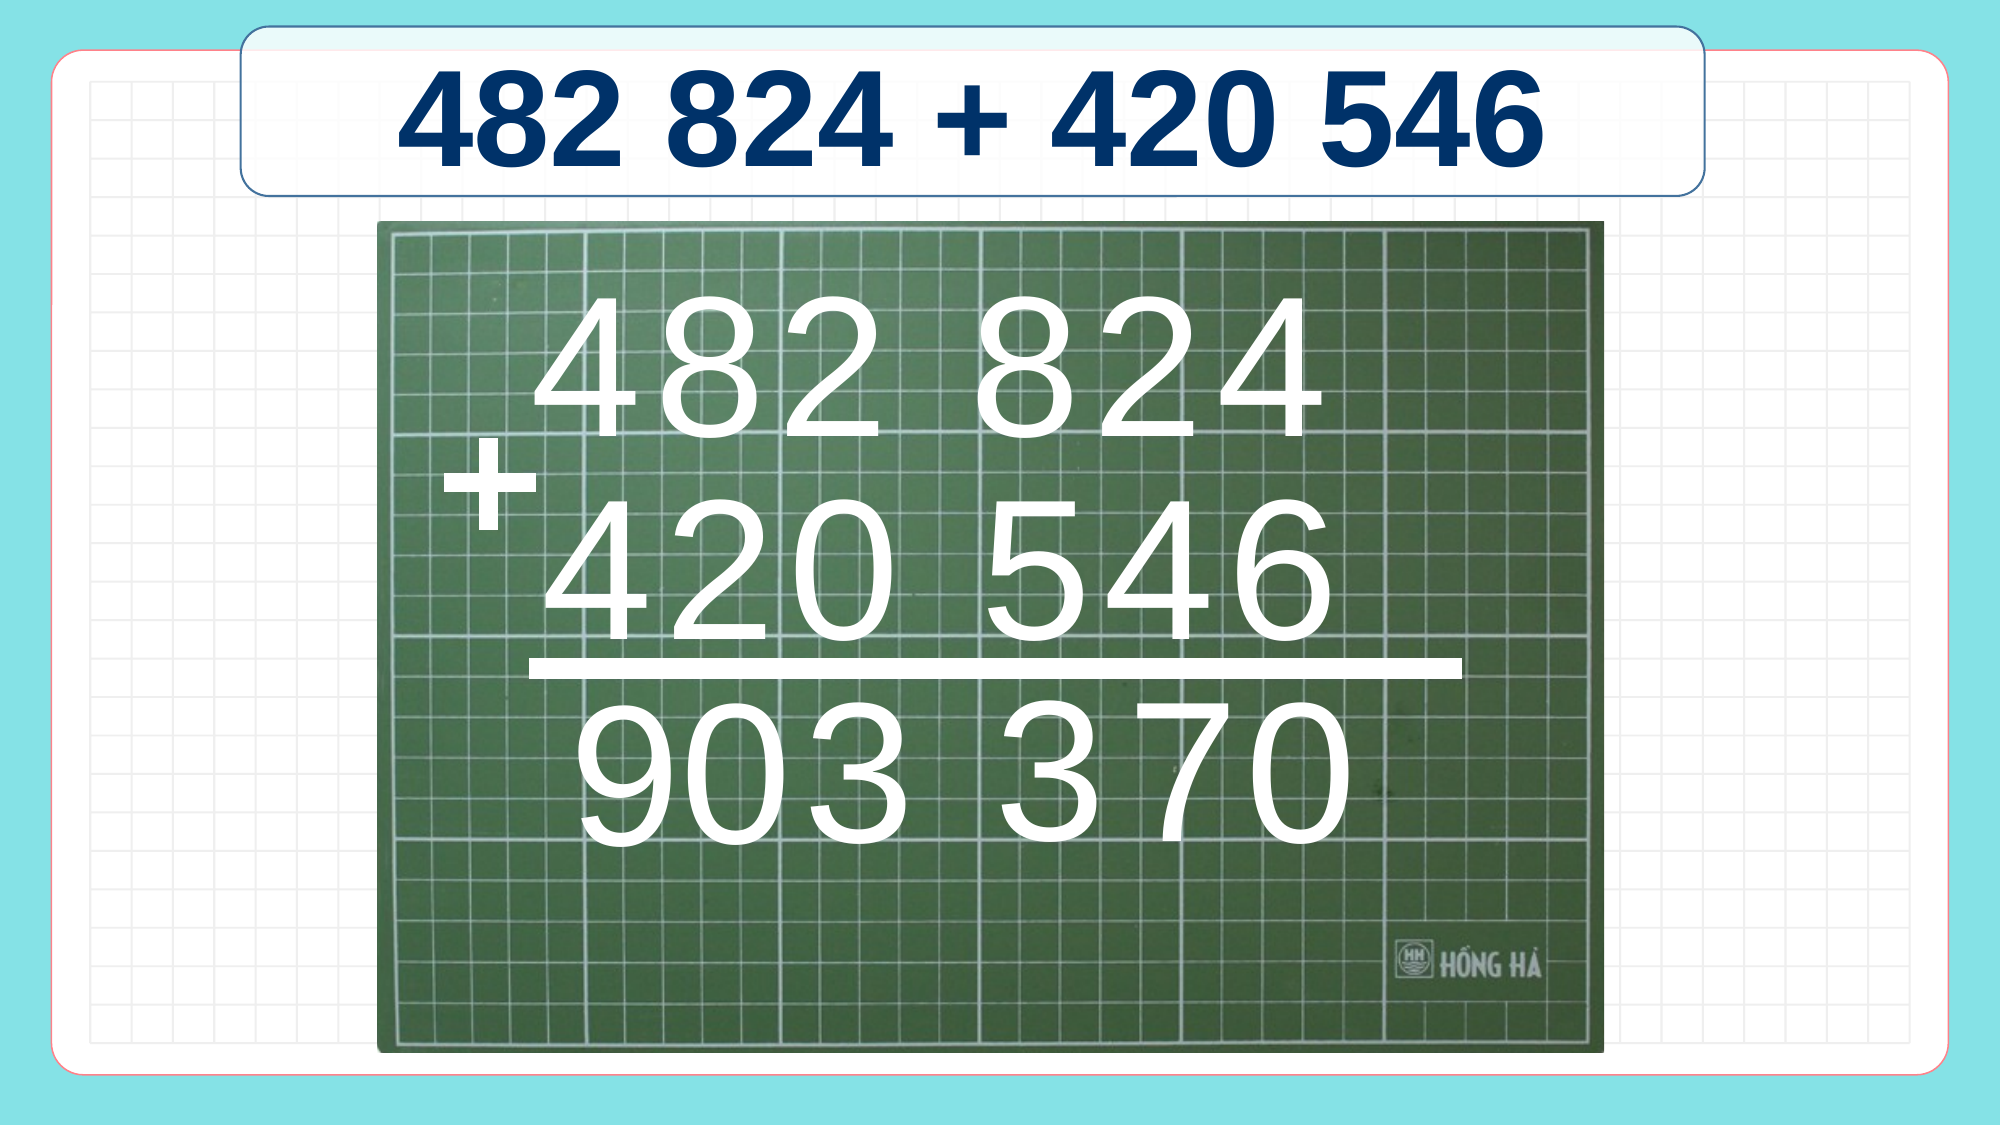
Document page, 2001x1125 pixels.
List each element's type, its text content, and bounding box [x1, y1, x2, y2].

text_box 482 824 + 420 546 [240, 26, 1705, 197]
picture [376, 220, 1605, 1053]
